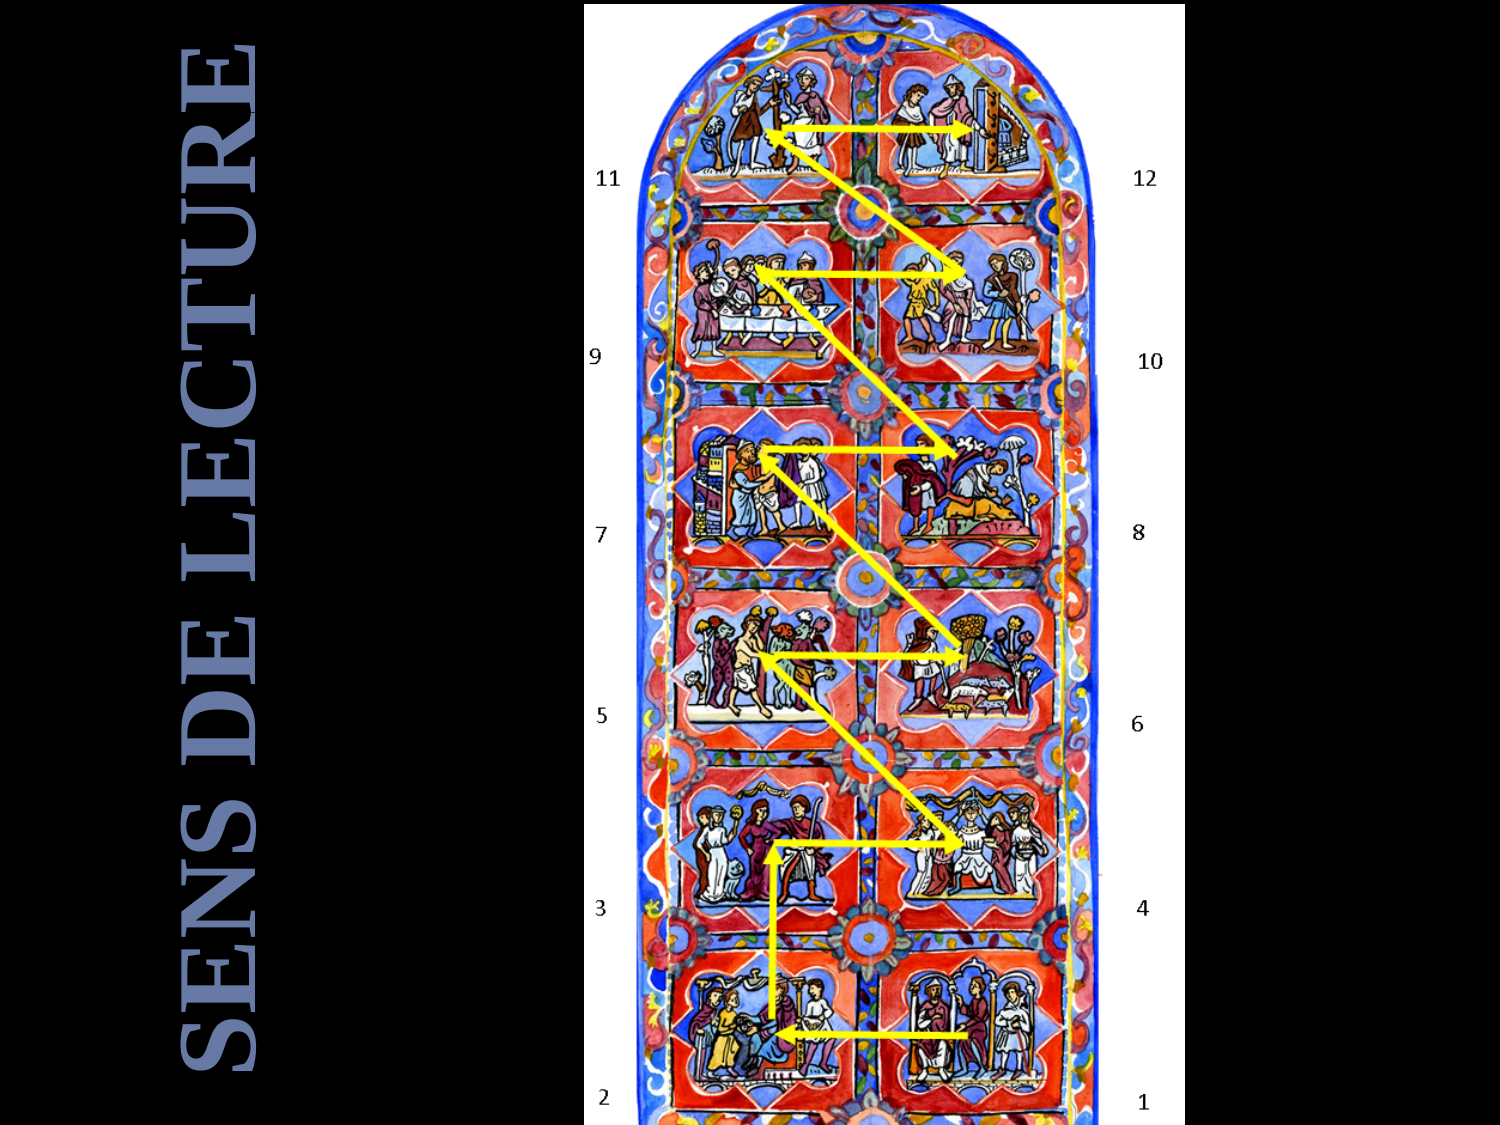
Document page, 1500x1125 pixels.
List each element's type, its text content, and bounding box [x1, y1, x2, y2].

picture [584, 4, 1186, 1125]
text_box SENS DE LECTURE [135, 24, 286, 1093]
